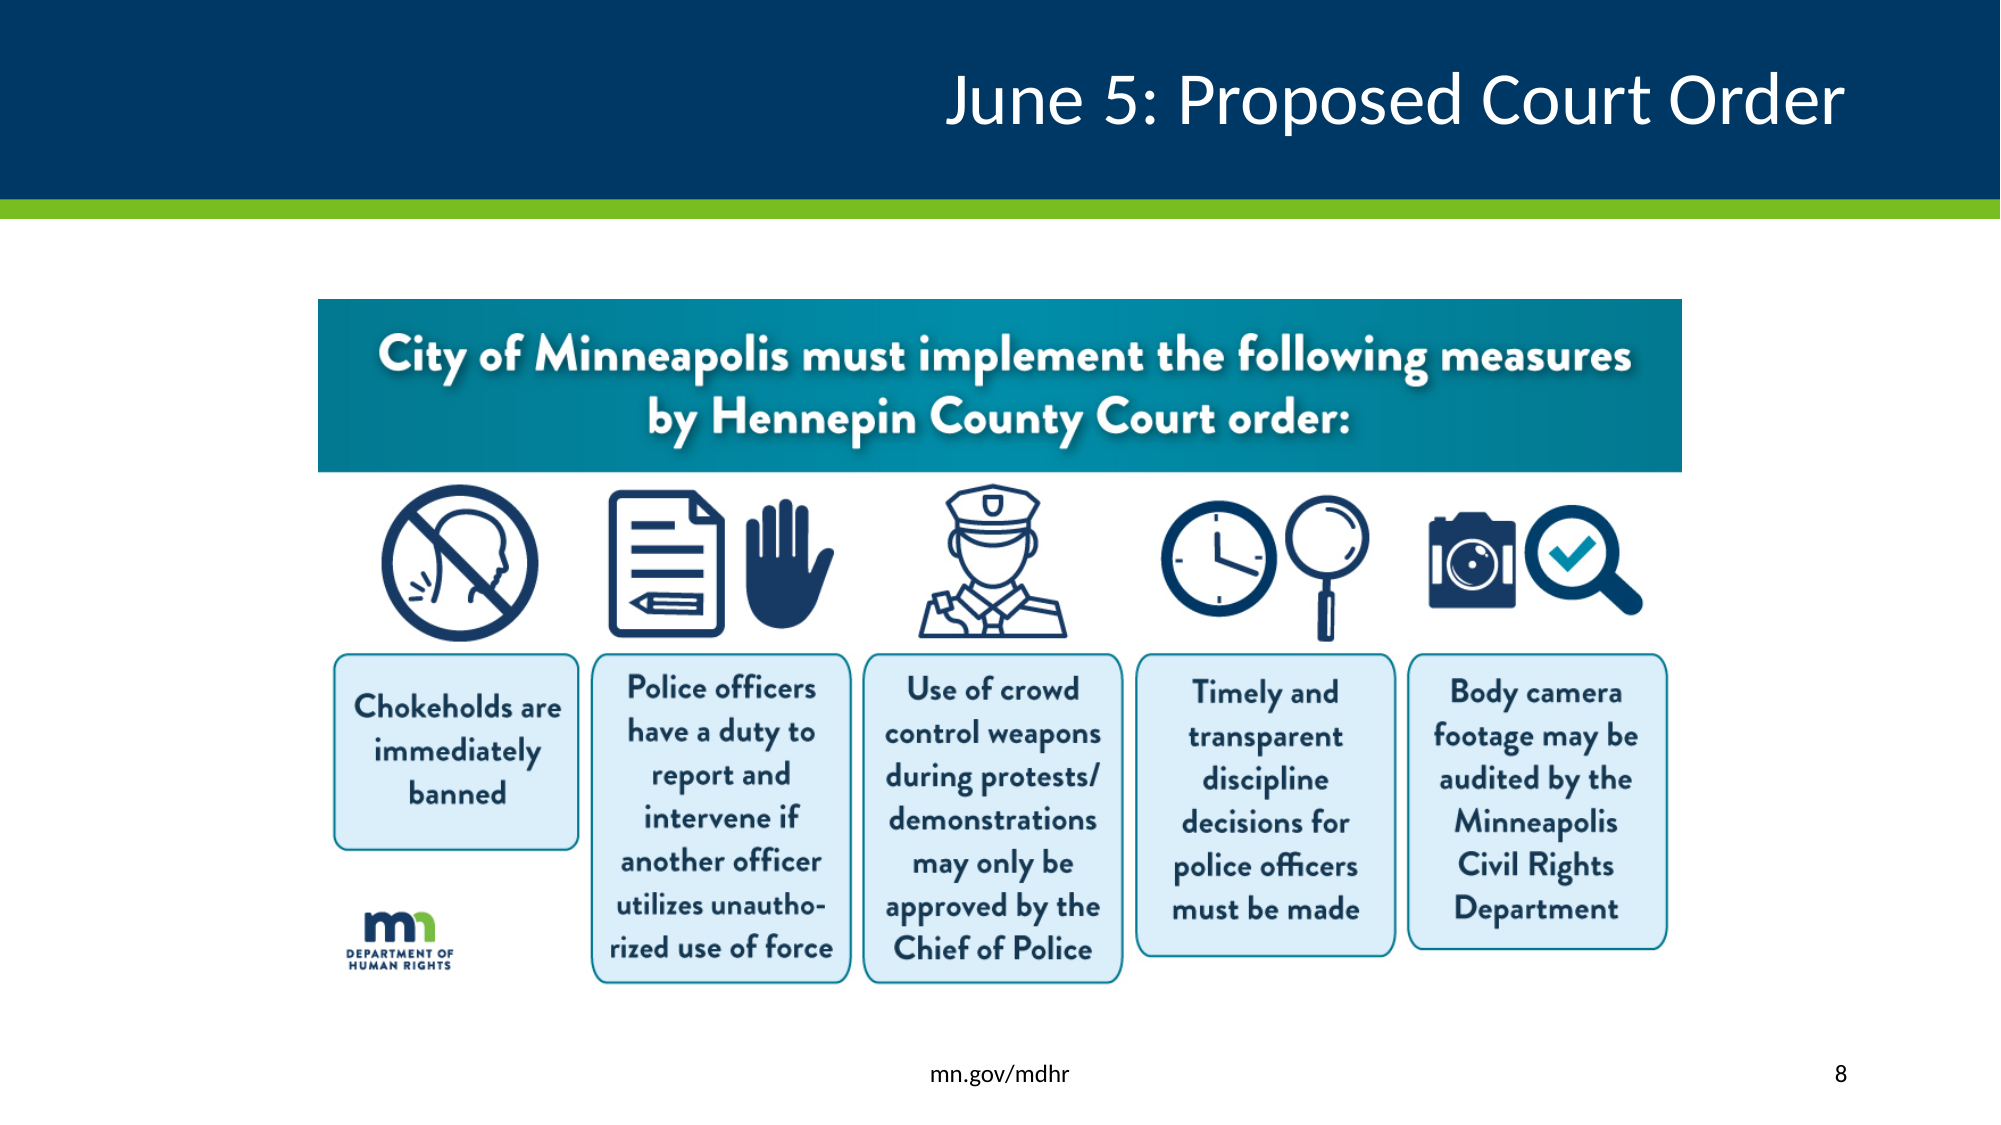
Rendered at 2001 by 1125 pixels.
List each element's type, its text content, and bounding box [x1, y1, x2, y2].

slide_number 8 [1622, 1042, 1863, 1103]
footer mn.gov/mdhr [541, 1042, 1459, 1103]
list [317, 299, 1683, 1014]
title June 5: Proposed Court Order [137, 24, 1863, 175]
